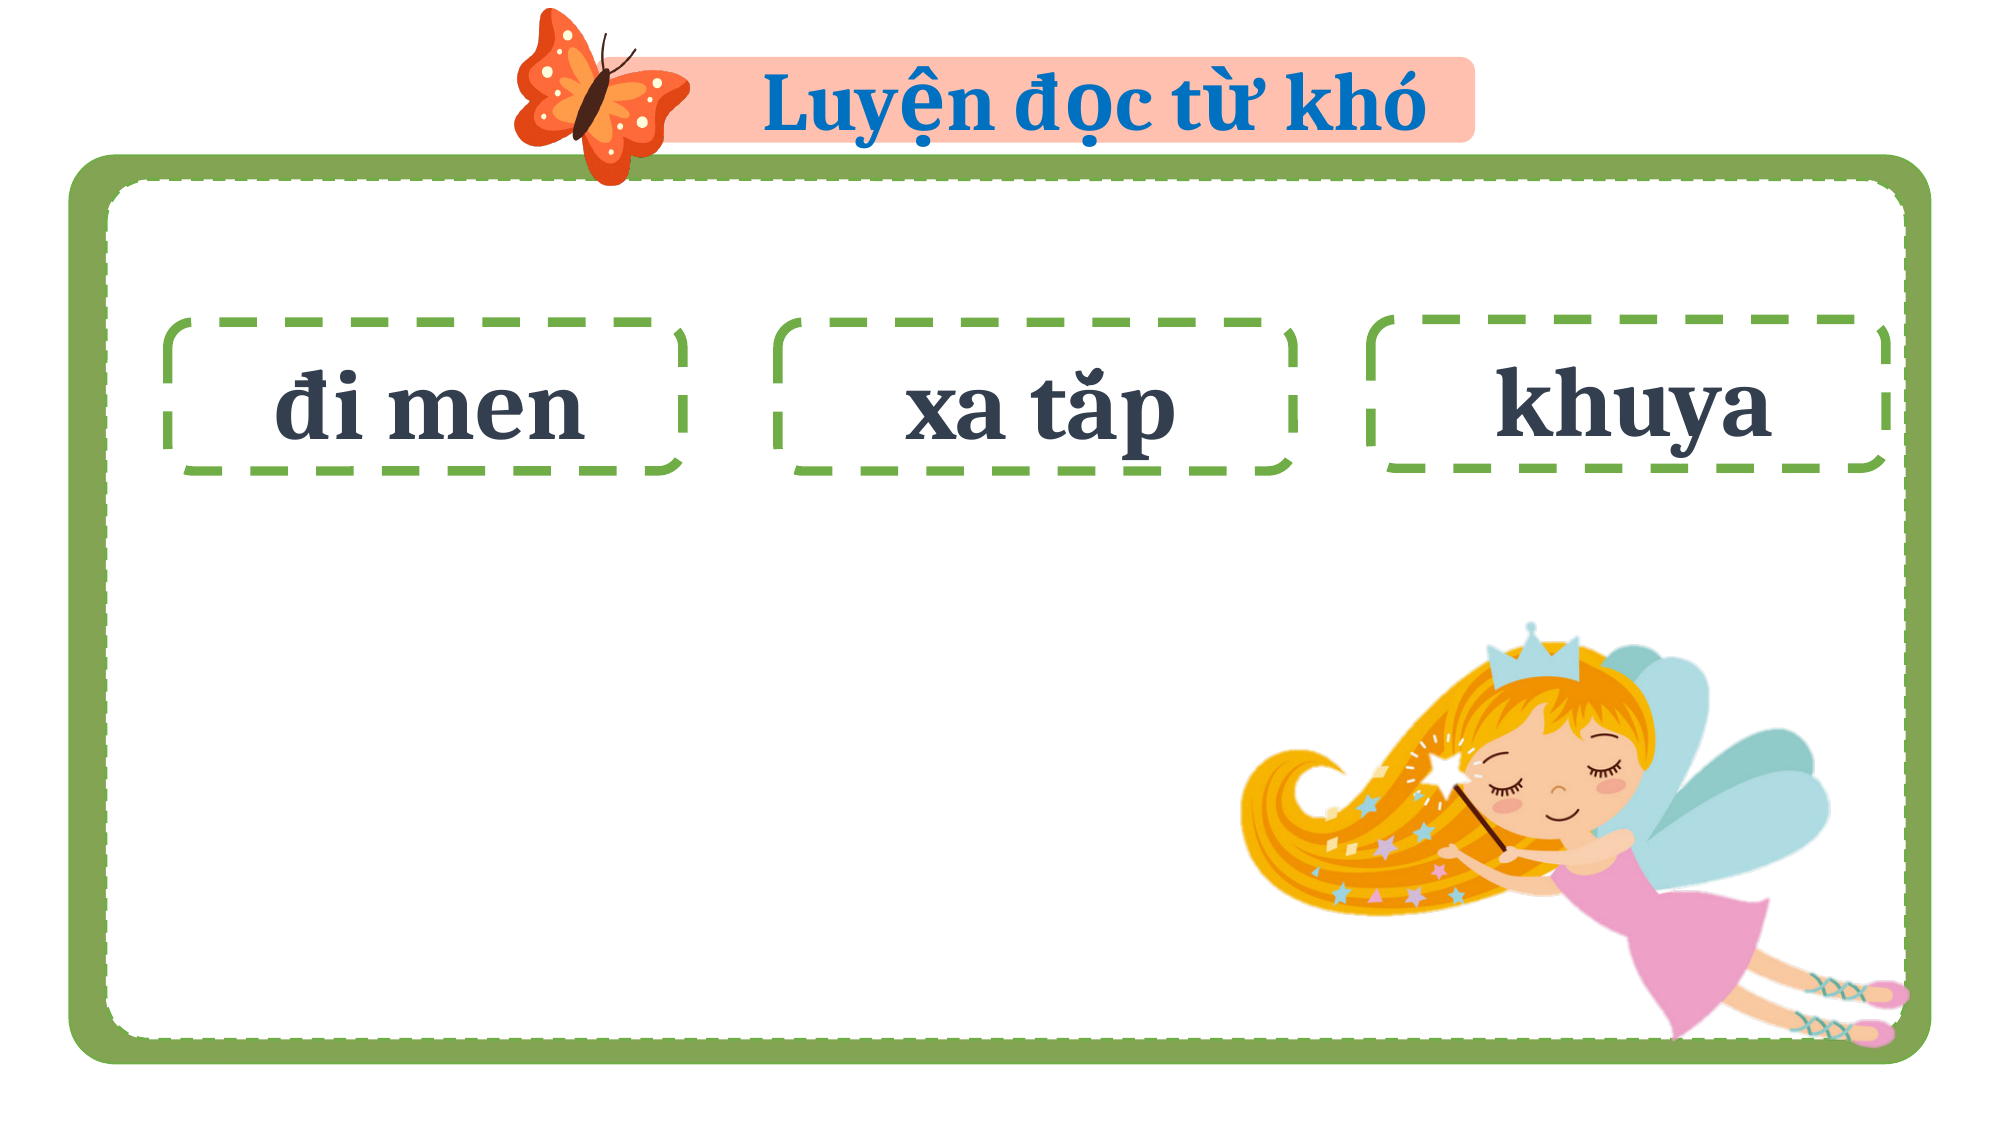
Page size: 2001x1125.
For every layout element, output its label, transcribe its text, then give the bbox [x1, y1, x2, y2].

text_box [1370, 319, 1886, 469]
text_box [69, 155, 1931, 1064]
picture [514, 8, 690, 186]
picture [1207, 589, 1982, 1125]
text_box Luyện đọc từ khó [690, 39, 1539, 155]
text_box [167, 322, 683, 471]
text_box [777, 322, 1294, 471]
